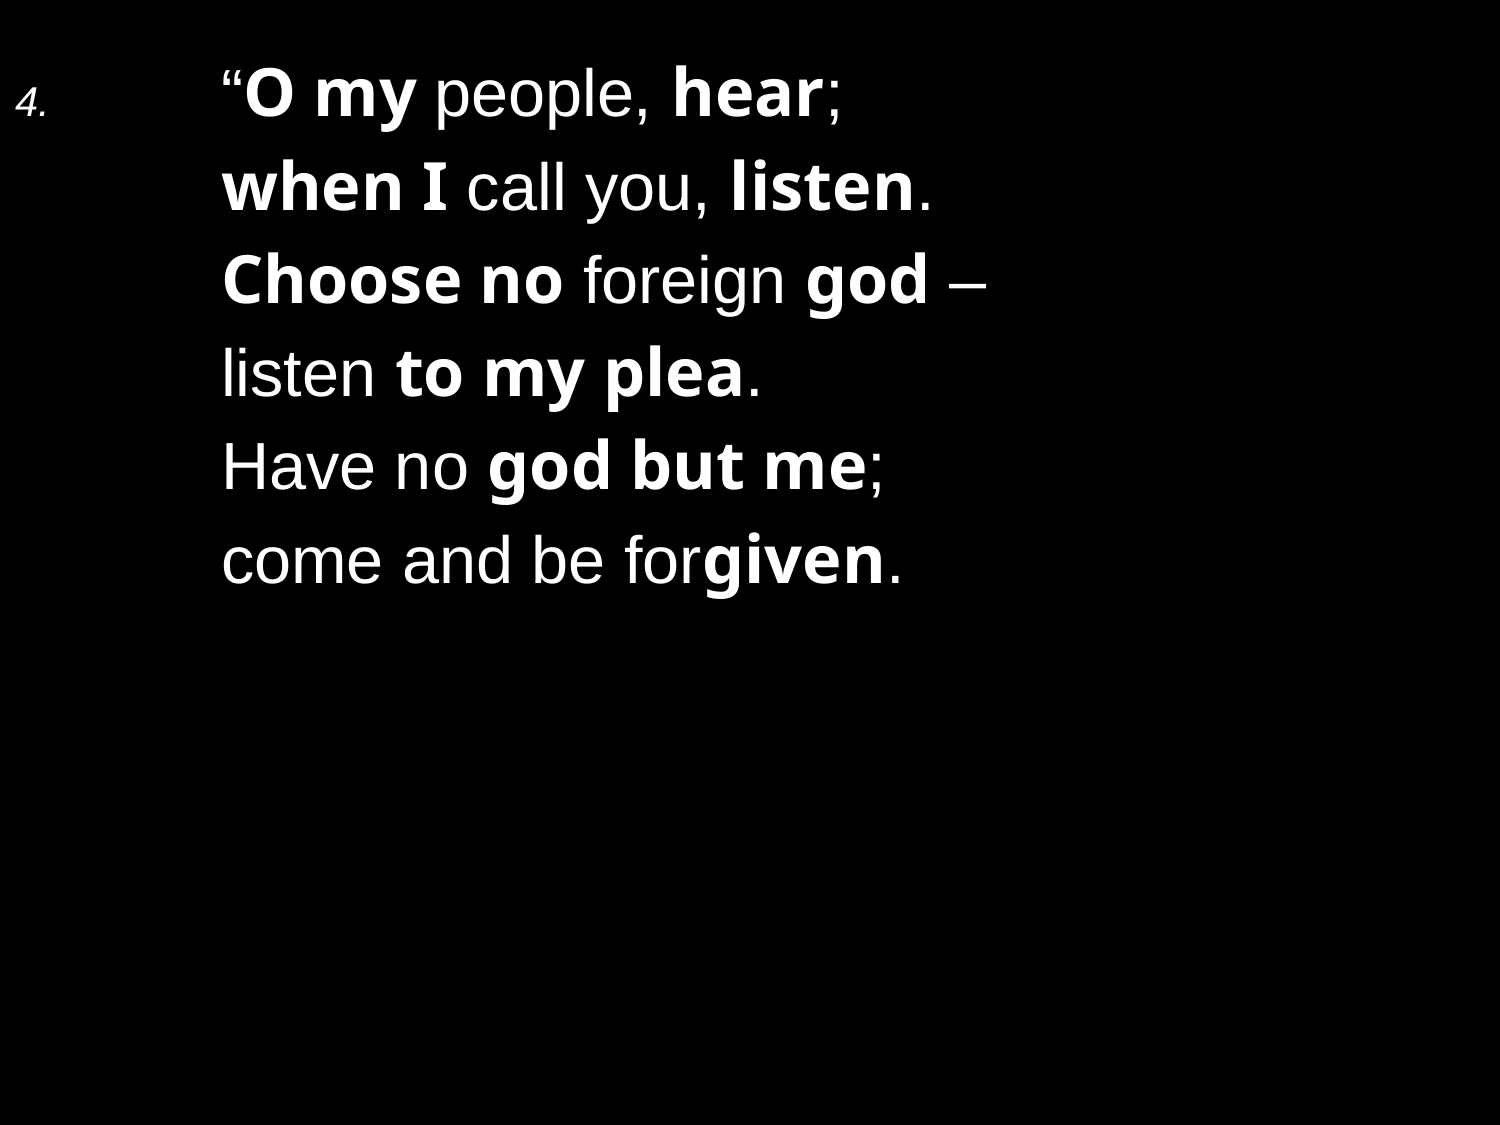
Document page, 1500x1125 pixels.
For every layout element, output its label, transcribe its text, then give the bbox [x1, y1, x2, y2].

list 4. “O my people, hear; when I call you, listen. Choose no foreign god – listen to my plea. Have no god but me; come and be forgiven. [0, 42, 1500, 1047]
